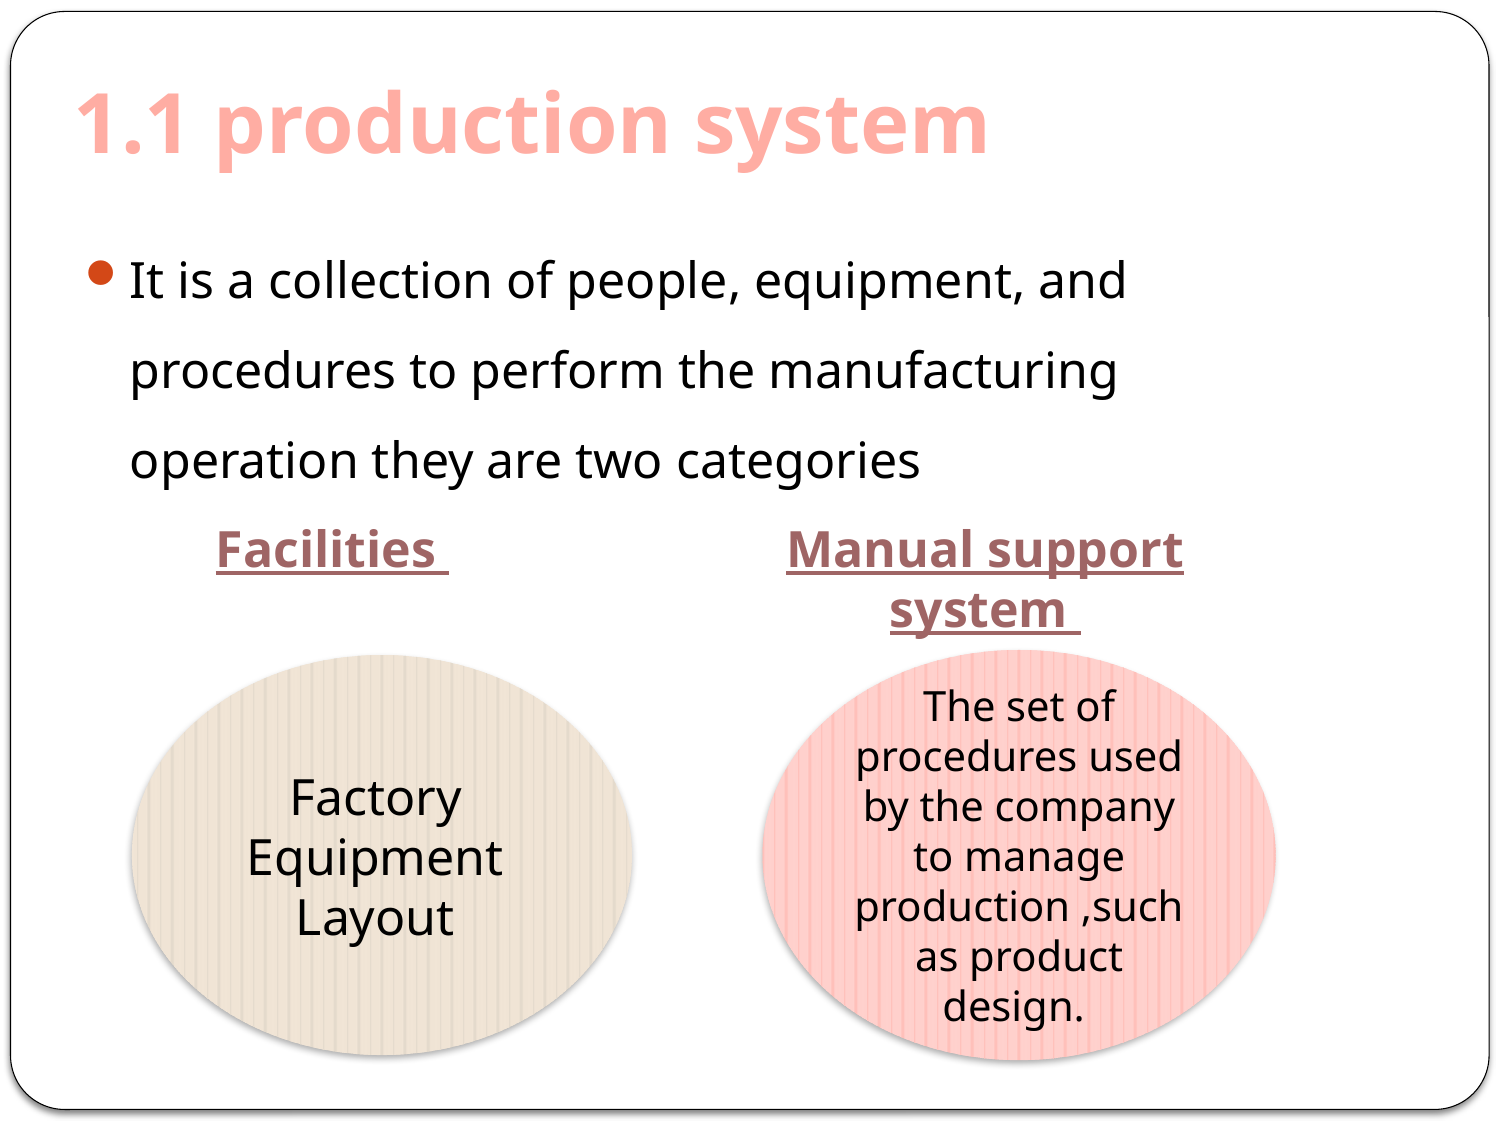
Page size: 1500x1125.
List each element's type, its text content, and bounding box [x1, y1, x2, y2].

text_box Factory Equipment Layout [131, 654, 633, 1056]
text_box Manual support system [724, 510, 1246, 646]
list It is a collection of people, equipment, and procedures to perform the manufacturing operation they are two categories [70, 210, 1321, 457]
text_box The set of procedures used by the company to manage production ,such as product design. [761, 649, 1277, 1061]
text_box 1.1 production system [58, 62, 1029, 178]
text_box Facilities [127, 510, 537, 586]
